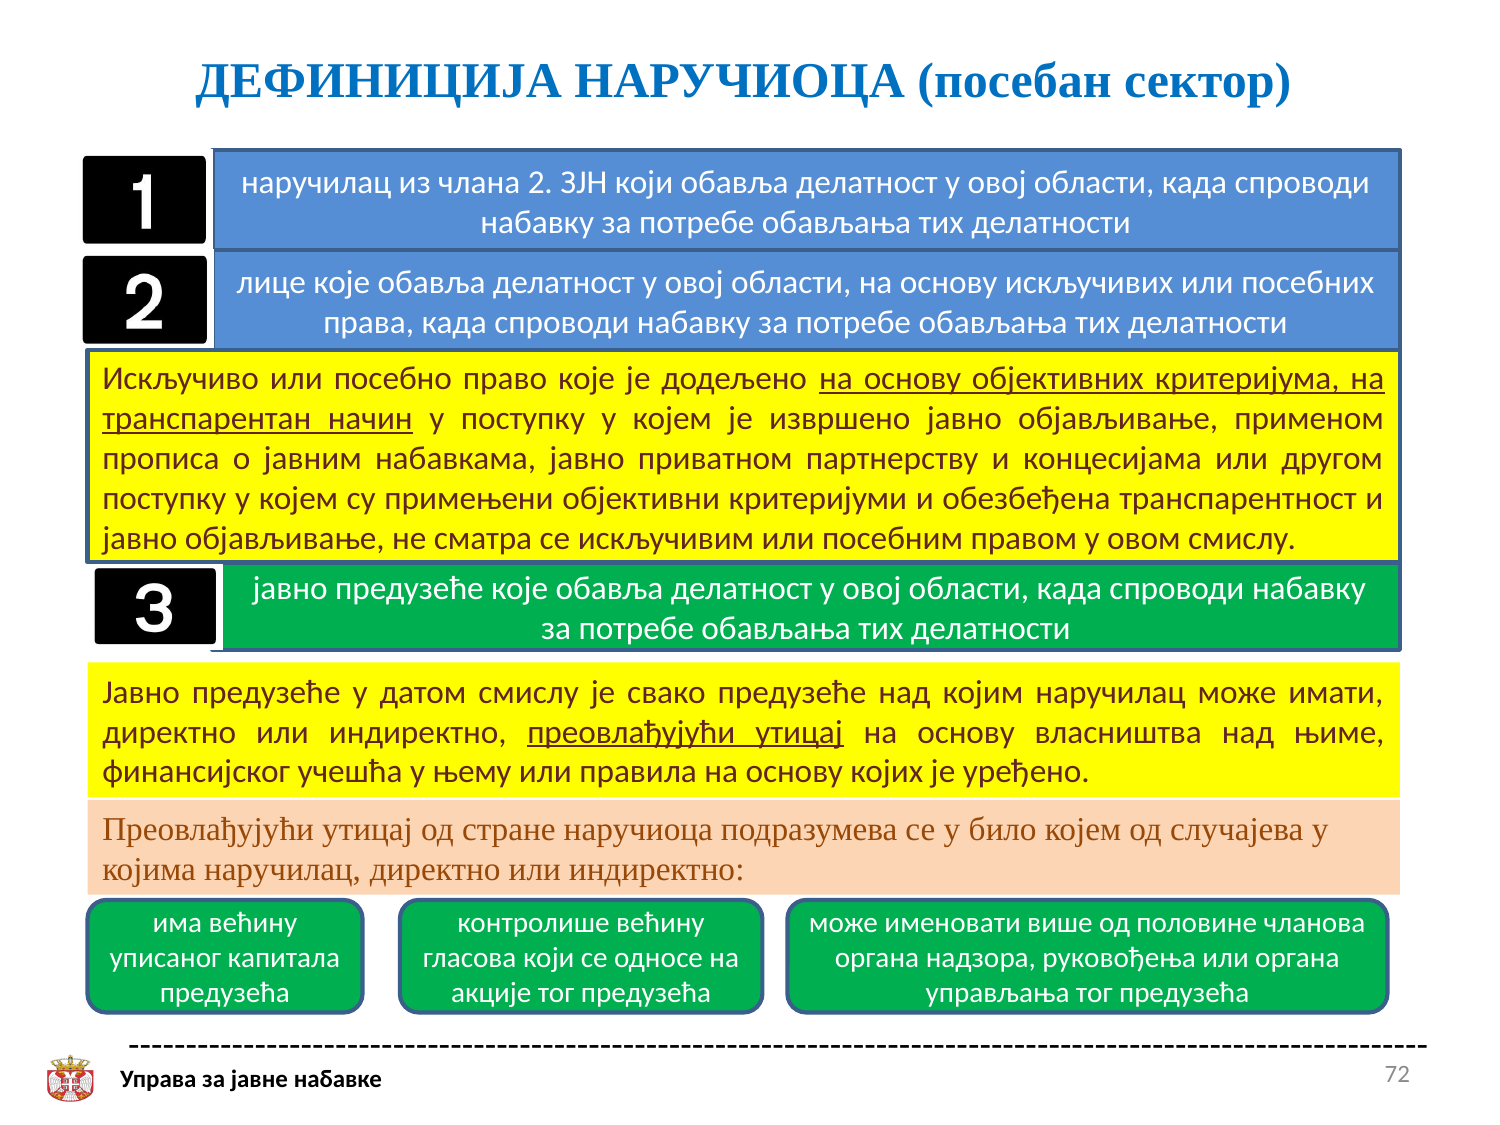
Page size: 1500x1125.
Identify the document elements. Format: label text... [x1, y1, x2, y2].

text_box Искључиво или посебно право које је додељено на основу објективних критеријума, на транспарентан начин у поступку у којем је извршено јавно објављивање, применом прописа о јавним набавкама, јавно приватном партнерству и концесијама или другом поступку у којем су примењени објективни критеријуми и обезбеђена транспарентност и јавно објављивање, не сматра се искључивим или посебним правом у овом смислу. [85, 348, 1402, 564]
text_box Јавно предузеће у датом смислу је свако предузеће над којим наручилац може имати, директно или индиректно, преовлађујући утицај на основу власништва над њиме, финансијског учешћа у њему или правила на основу којих је уређено. [87, 662, 1400, 797]
text_box Управа за јавне набавке [105, 1054, 575, 1100]
text_box Преовлађујући утицај од стране наручиоца подразумева се у било којем од случајева у којима наручилац, директно или индиректно: [87, 799, 1400, 895]
picture [46, 1054, 94, 1102]
title ДЕФИНИЦИЈА НАРУЧИОЦА (посебан сектор) [75, 24, 1413, 130]
text_box има већину уписаног капитала предузећа [85, 897, 365, 1015]
text_box јавно предузеће које обавља делатност у овој области, када спроводи набавку за потребе обављања тих делатности [226, 564, 1402, 652]
picture [74, 149, 214, 351]
slide_number 72 [1074, 1073, 1425, 1103]
text_box контролише већину гласова који се односе на акције тог предузећа [397, 897, 765, 1012]
picture [87, 562, 223, 651]
text_box може именовати више од половине чланова органа надзора, руковођења или органа управљања тог предузећа [785, 897, 1390, 1012]
text_box лице које обавља делатност у овој области, на основу искључивих или посебних права, када спроводи набавку за потребе обављања тих делатности [216, 248, 1402, 348]
text_box наручилац из члана 2. ЗЈН који обавља делатност у овој области, када спроводи набавку за потребе обављања тих делатности [210, 148, 1402, 248]
text_box ----------------------------------------------------------------------------------------------------------------- [113, 1012, 1443, 1073]
